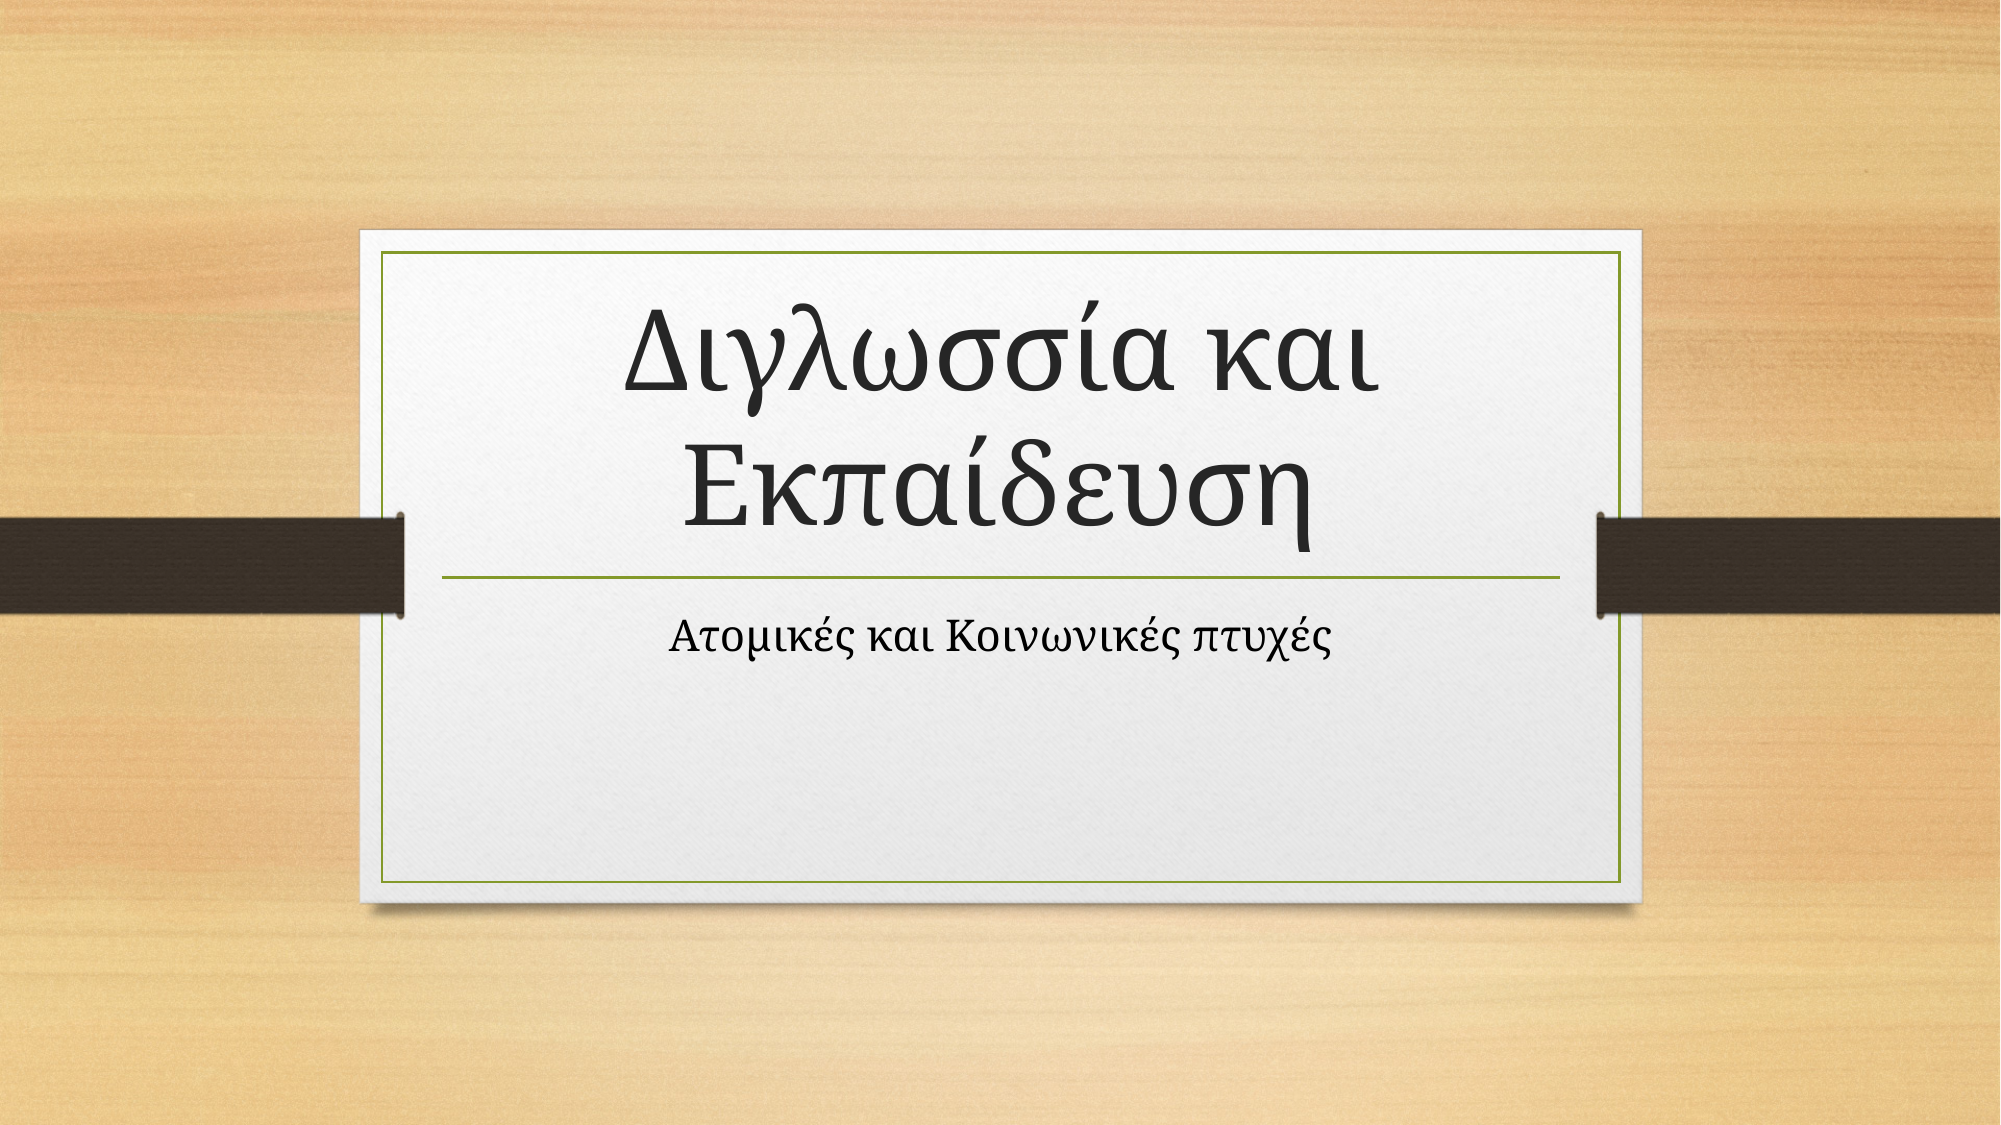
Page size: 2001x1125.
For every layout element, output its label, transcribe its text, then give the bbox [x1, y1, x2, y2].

title Διγλωσσία και Εκπαίδευση [441, 306, 1560, 556]
picture [0, 0, 2001, 1125]
subtitle Ατομικές και Κοινωνικές πτυχές [441, 600, 1560, 817]
